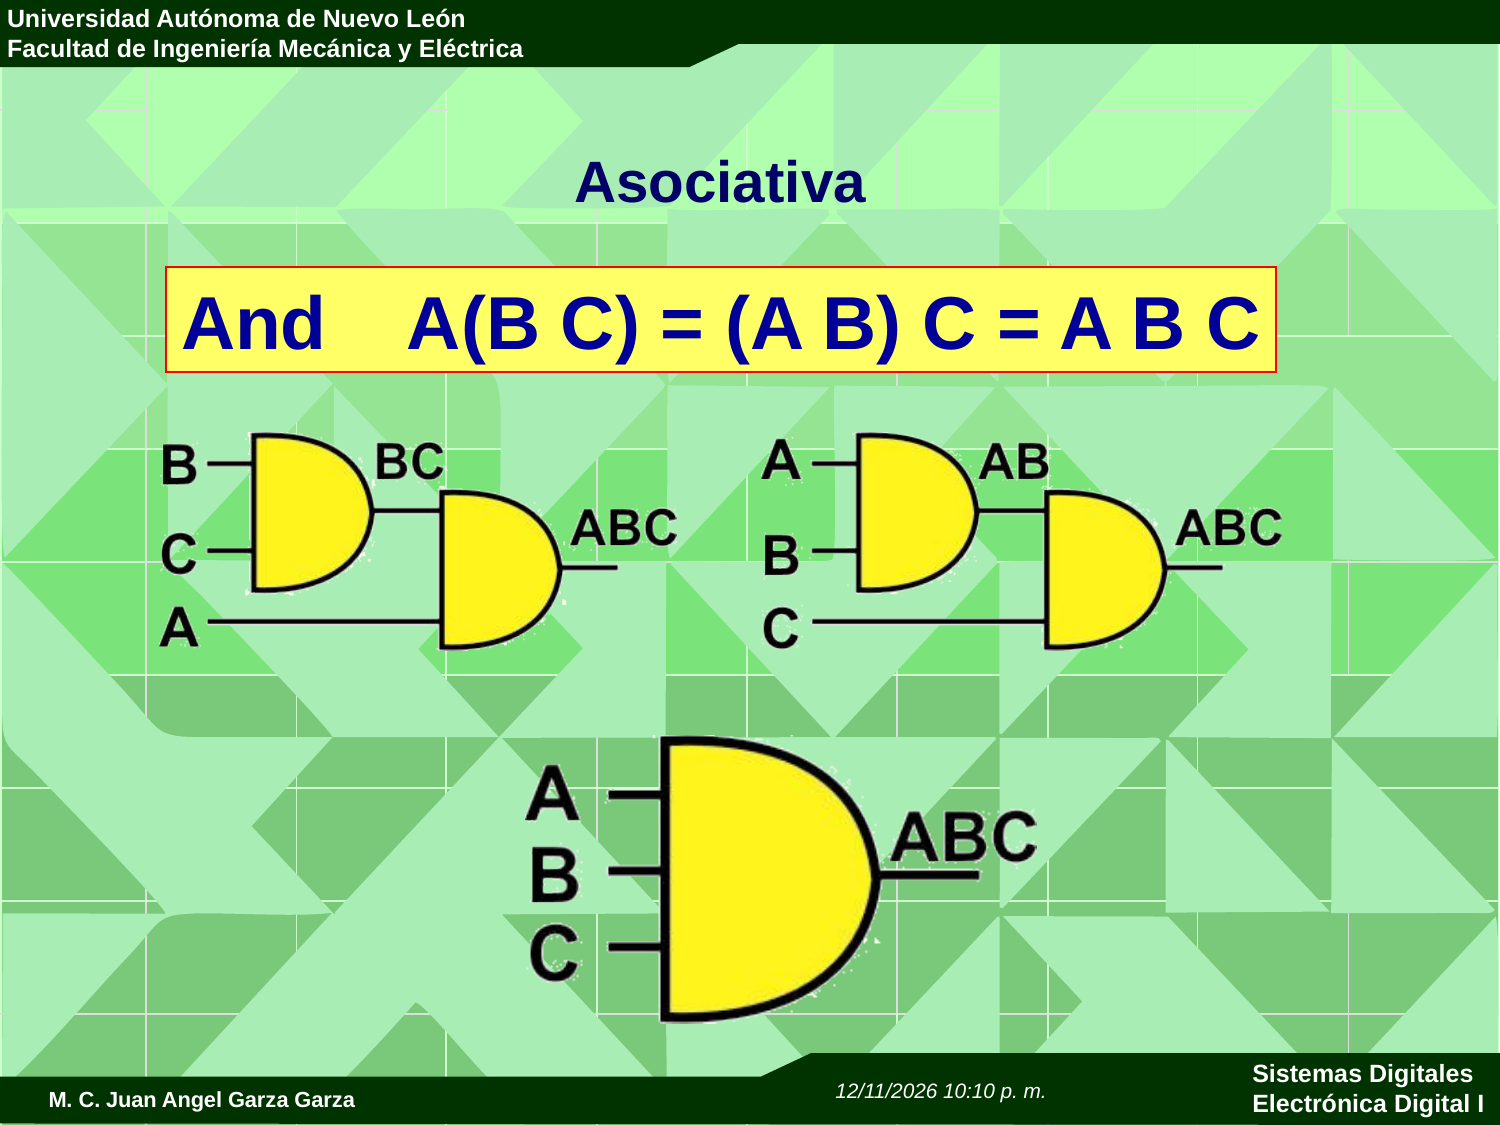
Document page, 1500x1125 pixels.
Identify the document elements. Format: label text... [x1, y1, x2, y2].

text_box [336, 456, 1045, 722]
picture [159, 432, 677, 651]
text_box And A(B C) = (A B) C = A B C [166, 267, 1277, 372]
text_box Asociativa [430, 137, 1010, 222]
picture [525, 735, 1037, 1024]
picture [761, 432, 1282, 651]
